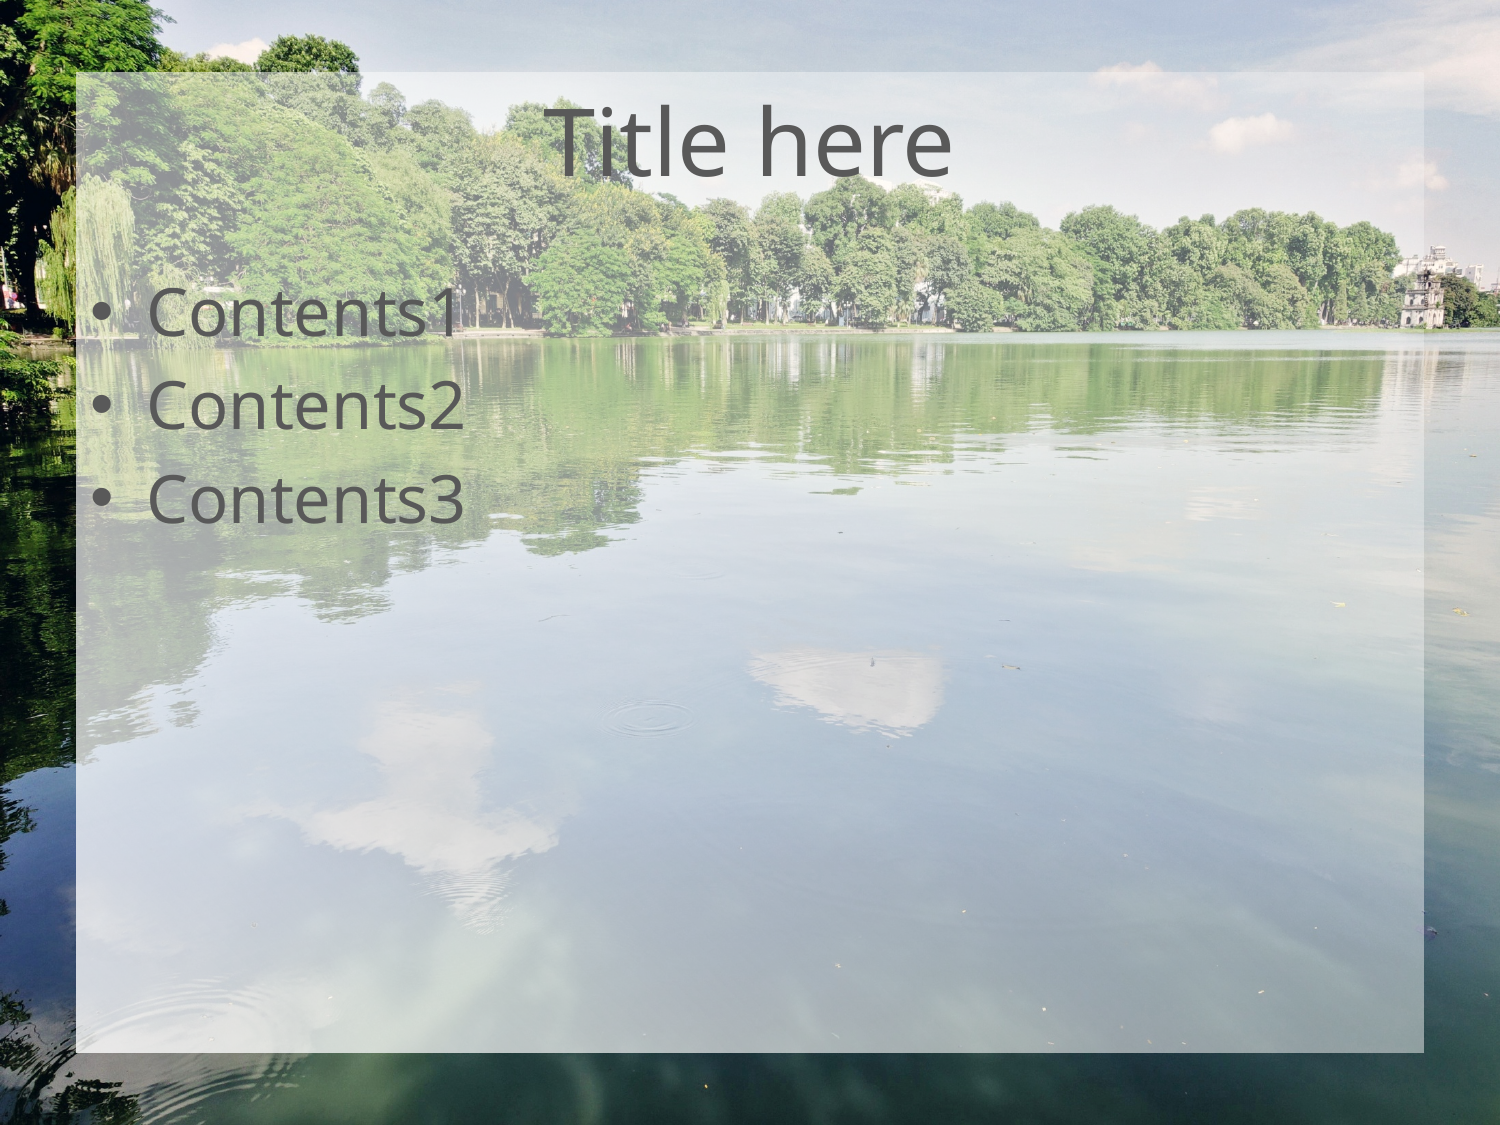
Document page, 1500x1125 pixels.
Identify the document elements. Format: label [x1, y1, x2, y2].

text_box [0, 0, 1500, 1125]
